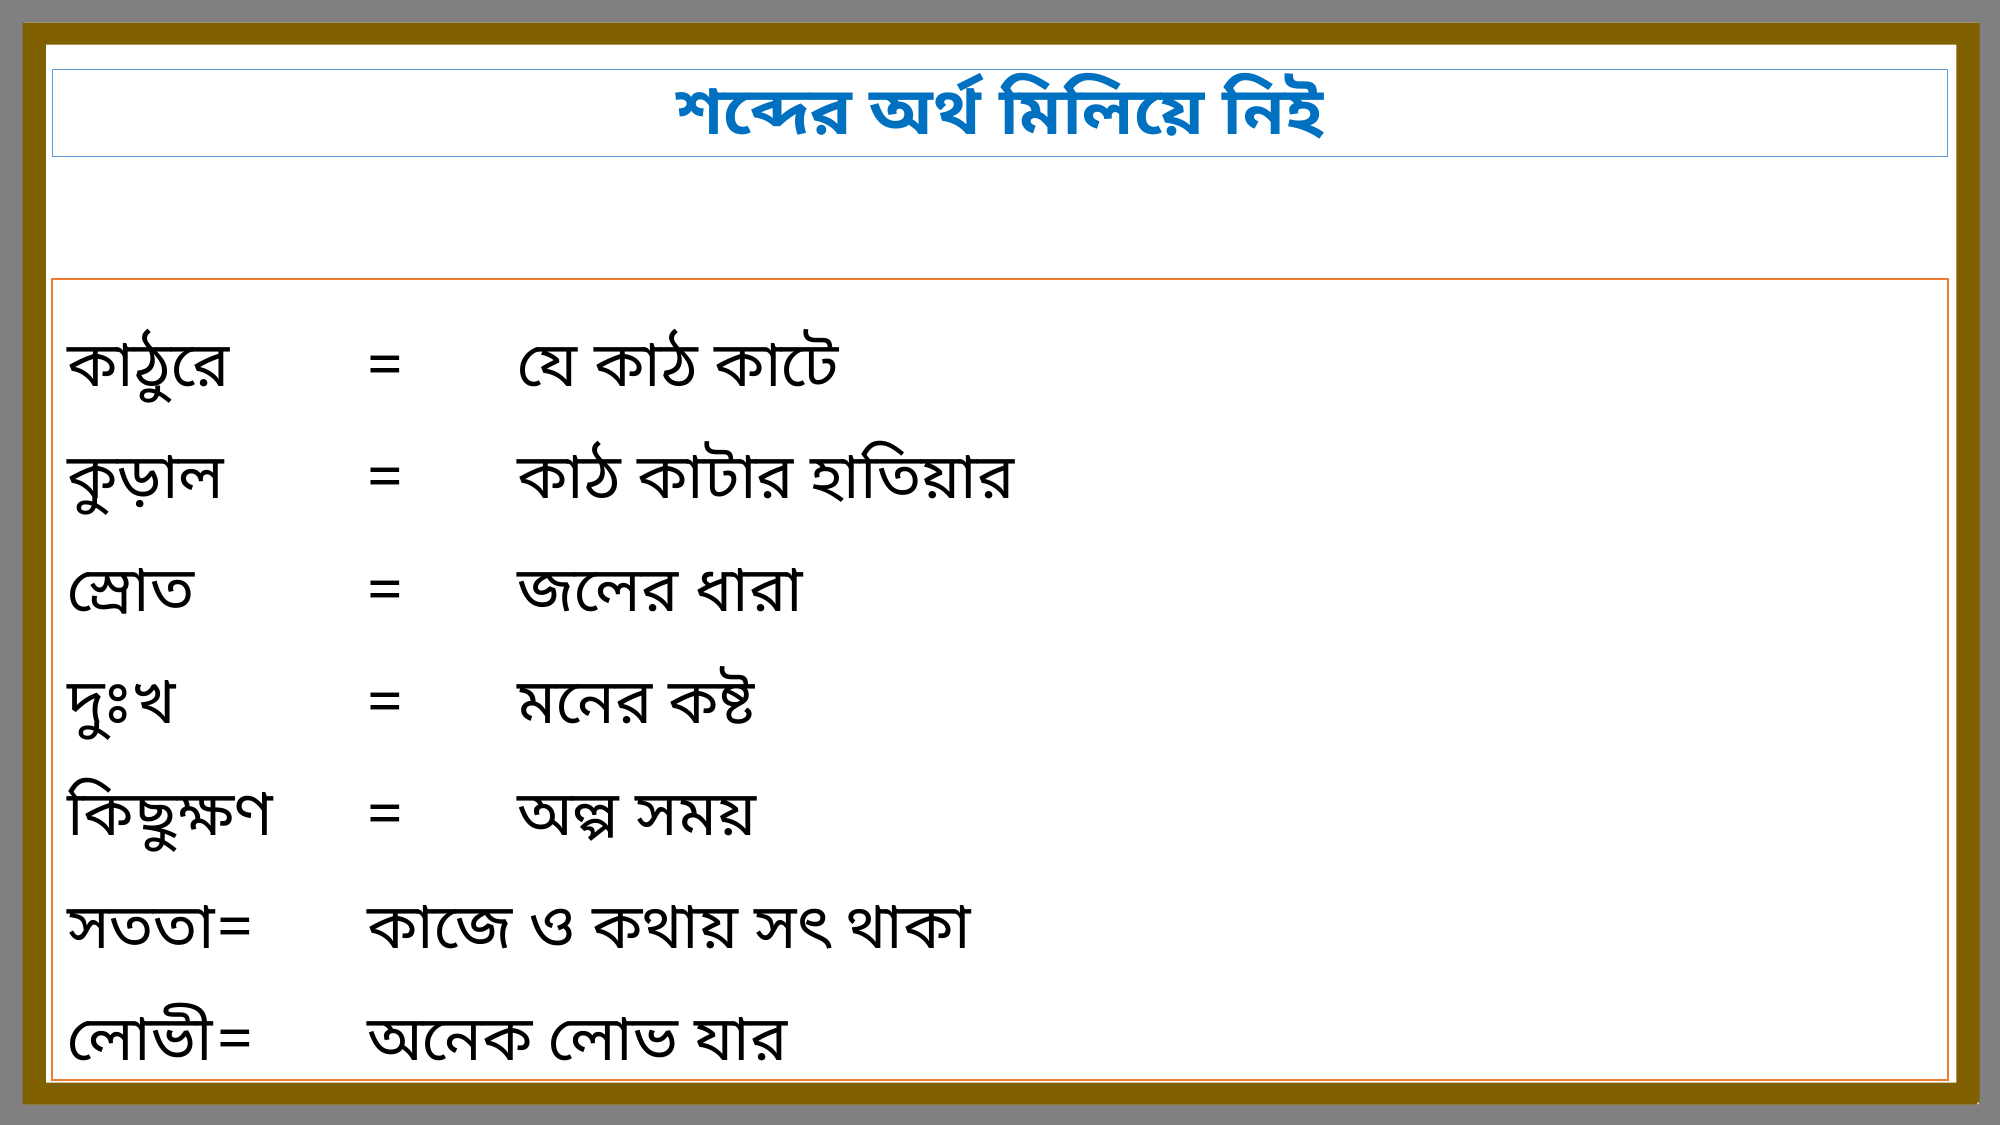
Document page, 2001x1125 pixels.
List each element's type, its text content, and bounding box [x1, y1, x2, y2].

text_box কাঠুরে = যে কাঠ কাটে কুড়াল = কাঠ কাটার হাতিয়ার স্রোত = জলের ধারা দুঃখ = মনের কষ্ট কিছুক্ষণ = অল্প সময় সততা = কাজে ও কথায় সৎ থাকা লোভী = অনেক লোভ যার [51, 278, 1949, 1081]
text_box [0, 0, 2000, 1125]
text_box [22, 22, 1980, 1105]
text_box শব্দের অর্থ মিলিয়ে নিই [52, 69, 1948, 157]
